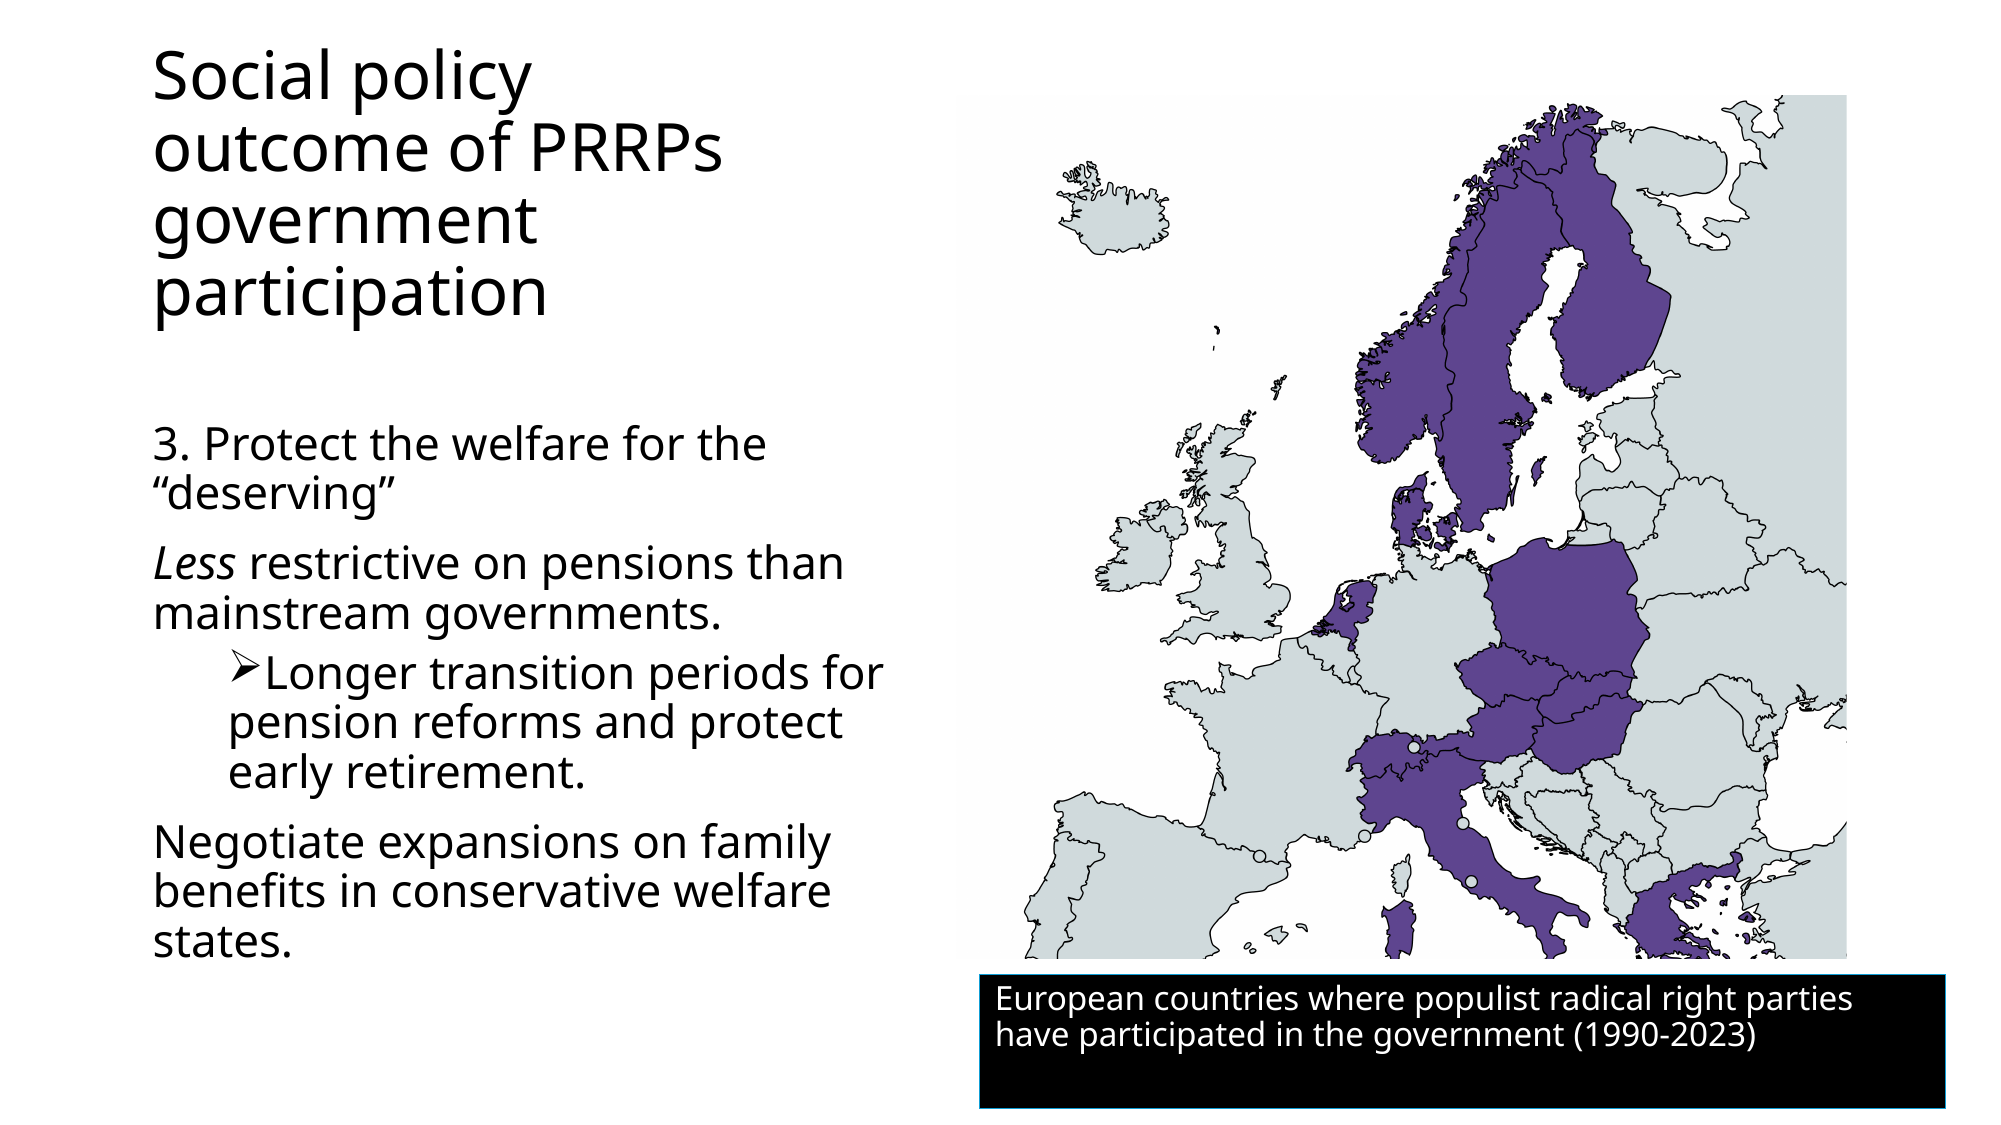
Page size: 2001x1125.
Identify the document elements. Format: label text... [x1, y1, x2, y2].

list 3. Protect the welfare for the “deserving” Less restrictive on pensions than mainstream governments. Longer transition periods for pension reforms and protect early retirement. Negotiate expansions on family benefits in conservative welfare states. [137, 337, 957, 1030]
text_box European countries where populist radical right parties have participated in the government (1990-2023) [979, 974, 1946, 1109]
title Social policy outcome of PRRPs government participation [137, 75, 783, 337]
picture [956, 94, 1848, 959]
